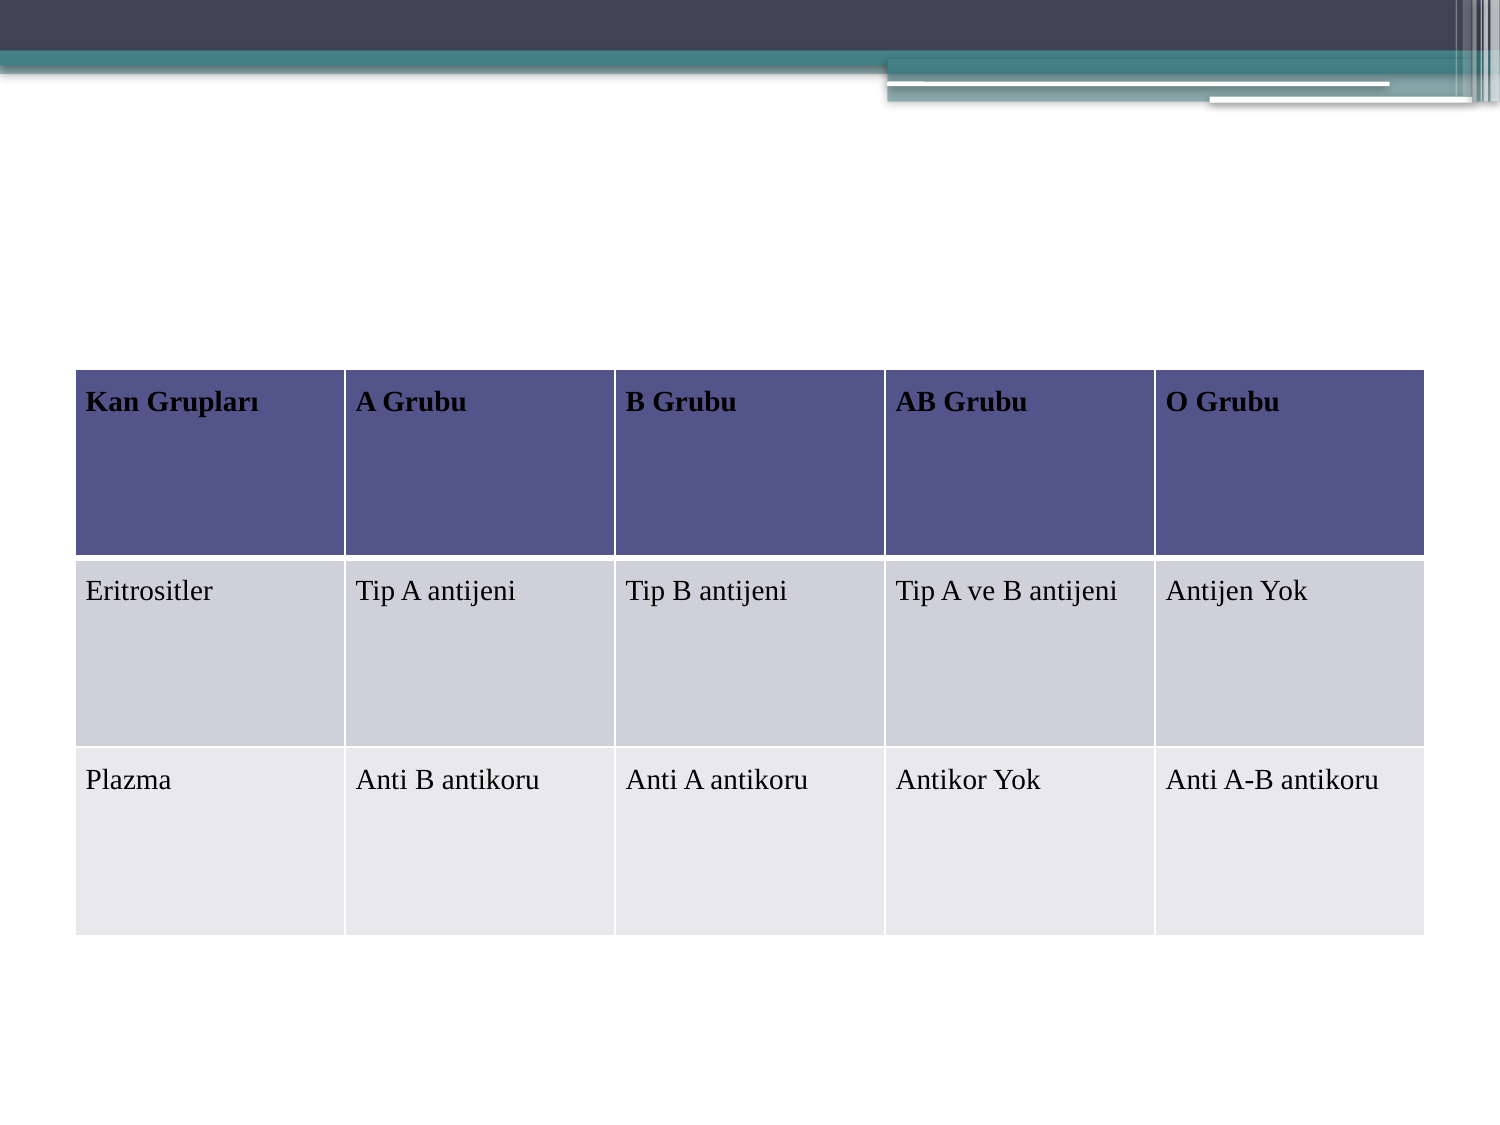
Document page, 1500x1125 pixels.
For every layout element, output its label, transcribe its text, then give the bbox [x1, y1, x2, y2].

table_cell Antikor Yok [886, 748, 1154, 935]
table_cell Anti B antikoru [346, 748, 614, 935]
table_cell Anti A-B antikoru [1156, 748, 1424, 935]
table_cell Tip B antijeni [616, 561, 884, 746]
table_cell Eritrositler [76, 561, 344, 746]
table_header Kan Grupları [76, 370, 344, 555]
table_header A Grubu [346, 370, 614, 555]
table_header AB Grubu [886, 370, 1154, 555]
table_cell Antijen Yok [1156, 561, 1424, 746]
table_header B Grubu [616, 370, 884, 555]
table_cell Anti A antikoru [616, 748, 884, 935]
table_header O Grubu [1156, 370, 1424, 555]
table_cell Tip A ve B antijeni [886, 561, 1154, 746]
table_cell Tip A antijeni [346, 561, 614, 746]
table_cell Plazma [76, 748, 344, 935]
